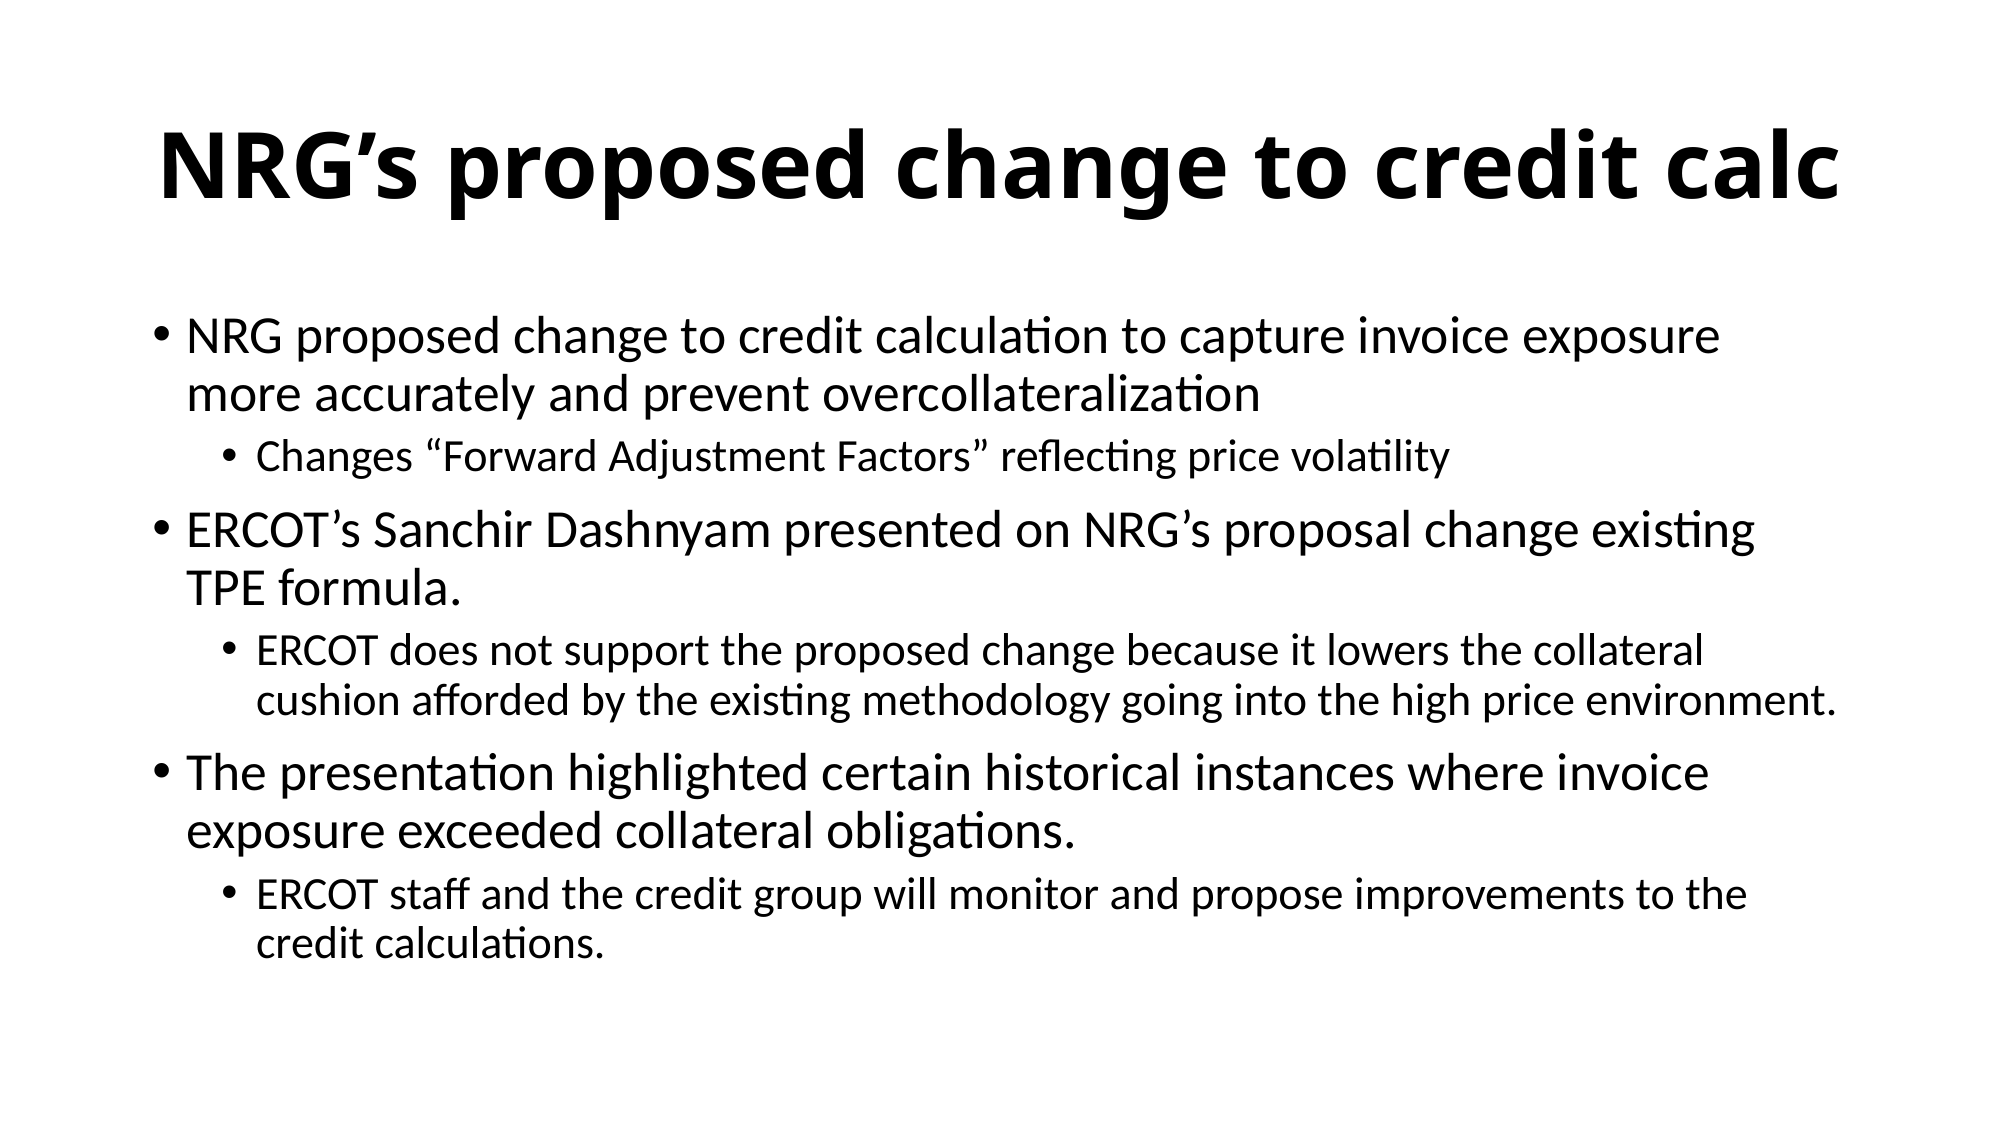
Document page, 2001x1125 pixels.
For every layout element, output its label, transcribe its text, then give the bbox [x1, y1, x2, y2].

list NRG proposed change to credit calculation to capture invoice exposure more accurately and prevent overcollateralization Changes “Forward Adjustment Factors” reflecting price volatility ERCOT’s Sanchir Dashnyam presented on NRG’s proposal change existing TPE formula. ERCOT does not support the proposed change because it lowers the collateral cushion afforded by the existing methodology going into the high price environment. The presentation highlighted certain historical instances where invoice exposure exceeded collateral obligations. ERCOT staff and the credit group will monitor and propose improvements to the credit calculations. [137, 299, 1863, 1014]
title NRG’s proposed change to credit calc [137, 59, 1863, 278]
